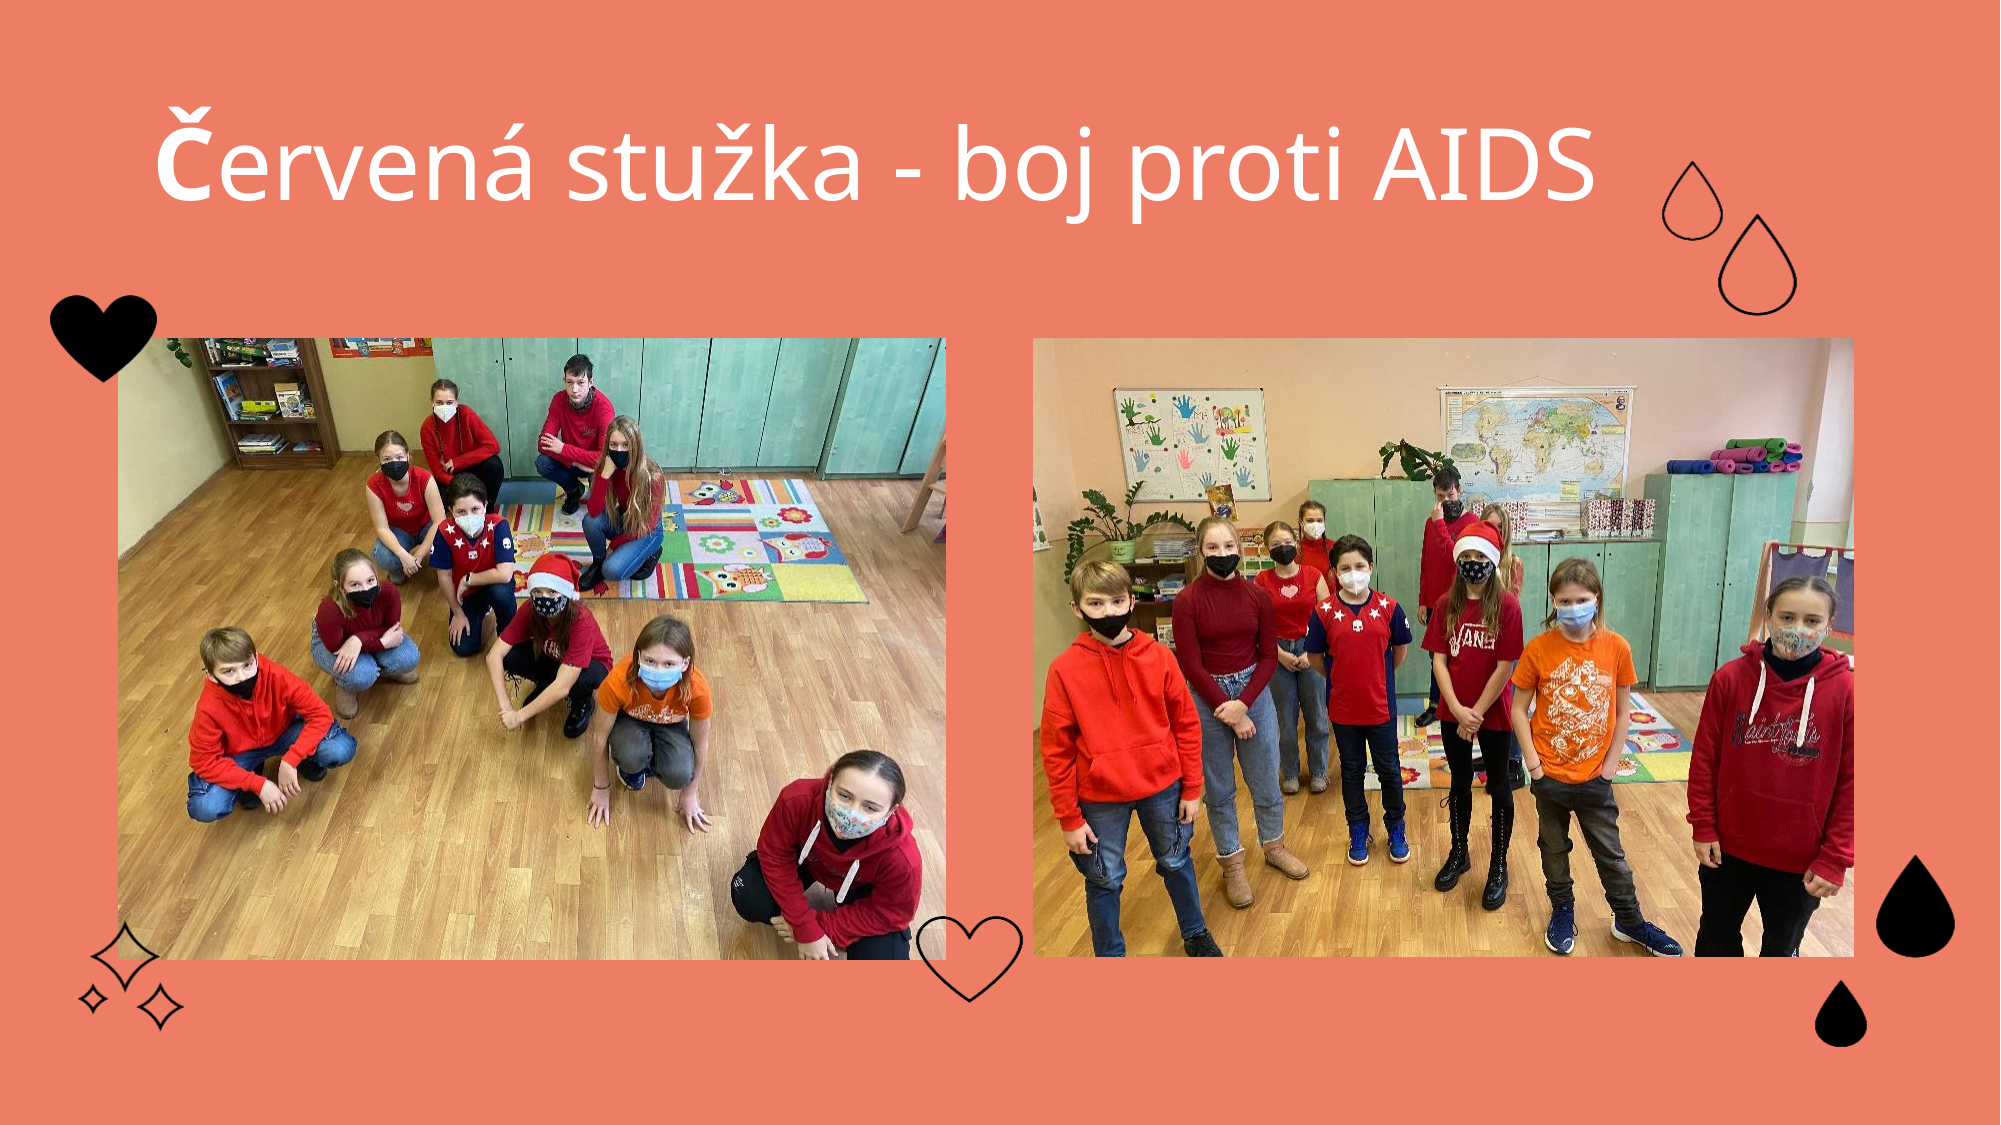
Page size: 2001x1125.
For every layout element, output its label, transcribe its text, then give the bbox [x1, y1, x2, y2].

picture [1634, 150, 1833, 329]
picture [28, 274, 1045, 1041]
picture [1791, 841, 1991, 1056]
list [1033, 338, 1854, 957]
title Červená stužka - boj proti AIDS [137, 59, 1863, 278]
